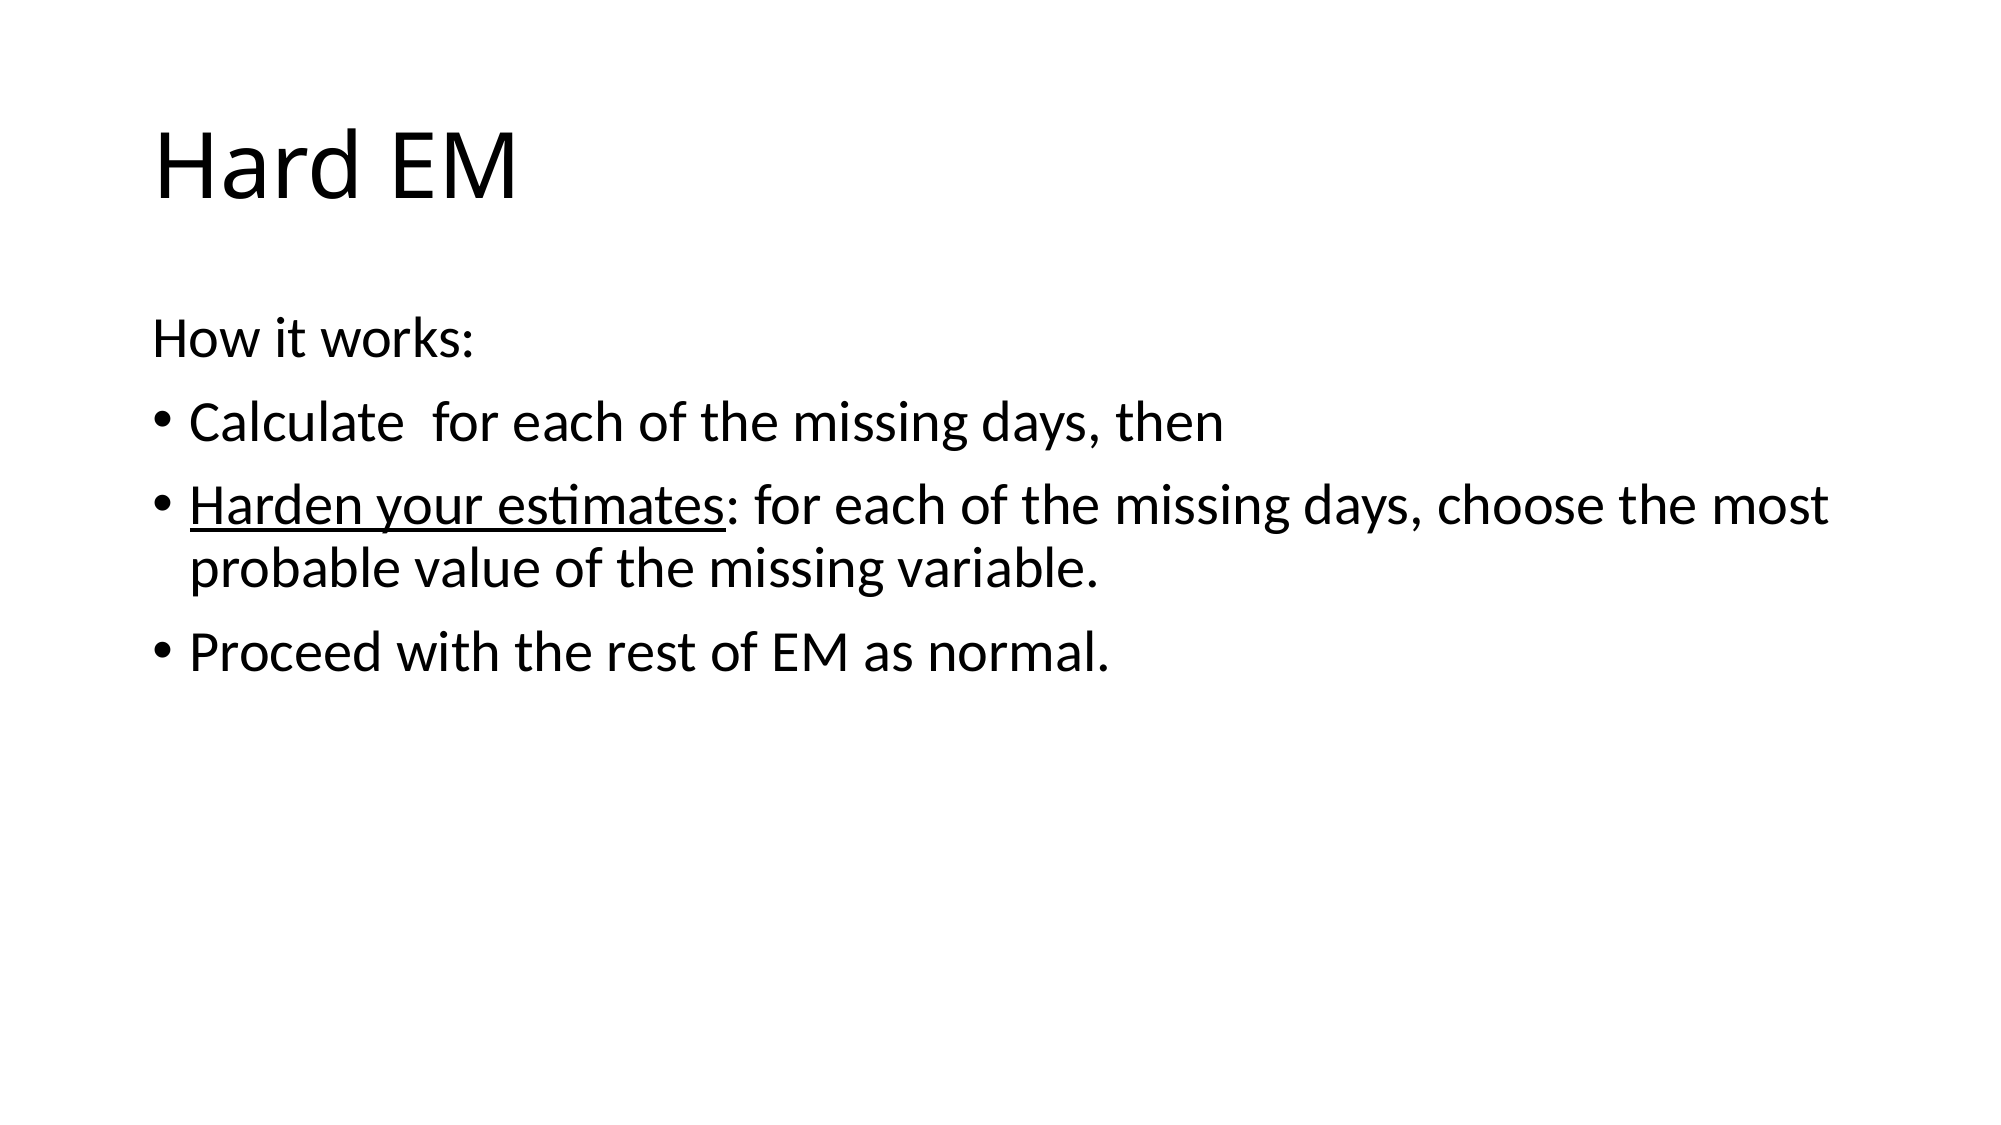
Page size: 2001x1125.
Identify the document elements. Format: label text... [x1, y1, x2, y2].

title Hard EM [137, 59, 1863, 278]
